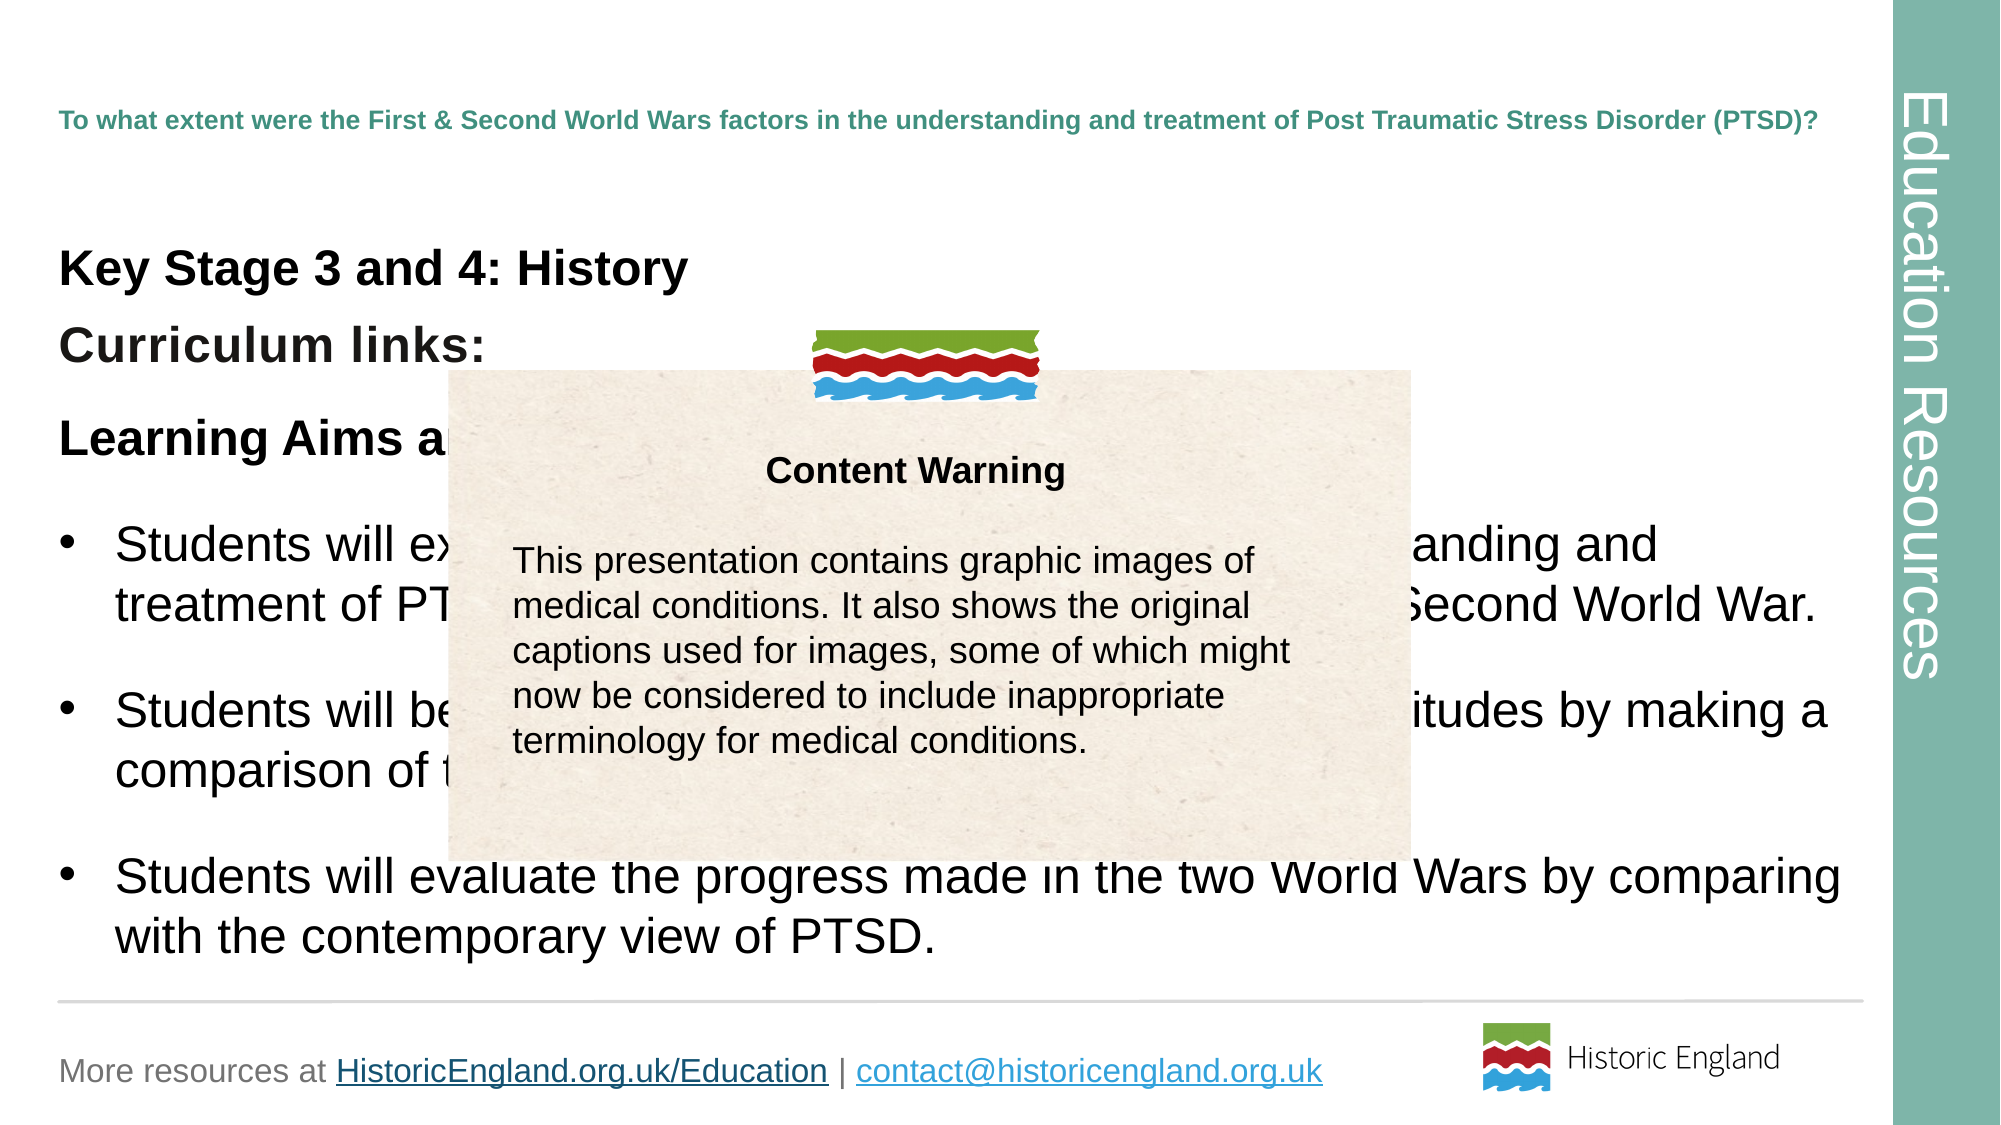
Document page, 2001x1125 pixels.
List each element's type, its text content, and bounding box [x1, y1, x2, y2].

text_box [448, 303, 1411, 862]
list Learning Aims and Outcomes Students will examine sources to identify attitudes, understanding and treatment of PTSD from both the First World War and the Second World War. Students will be able to demonstrate skills in comparing attitudes by making a comparison of their findings on the two World Wars. Students will evaluate the progress made in the two World Wars by comparing with the contemporary view of PTSD. [58, 398, 1863, 955]
picture [1460, 1000, 1801, 1114]
list Key Stage 3 and 4: History [58, 227, 1863, 304]
title To what extent were the First & Second World Wars factors in the understanding and treatment of Post Traumatic Stress Disorder (PTSD)? 2 [58, 59, 1863, 178]
